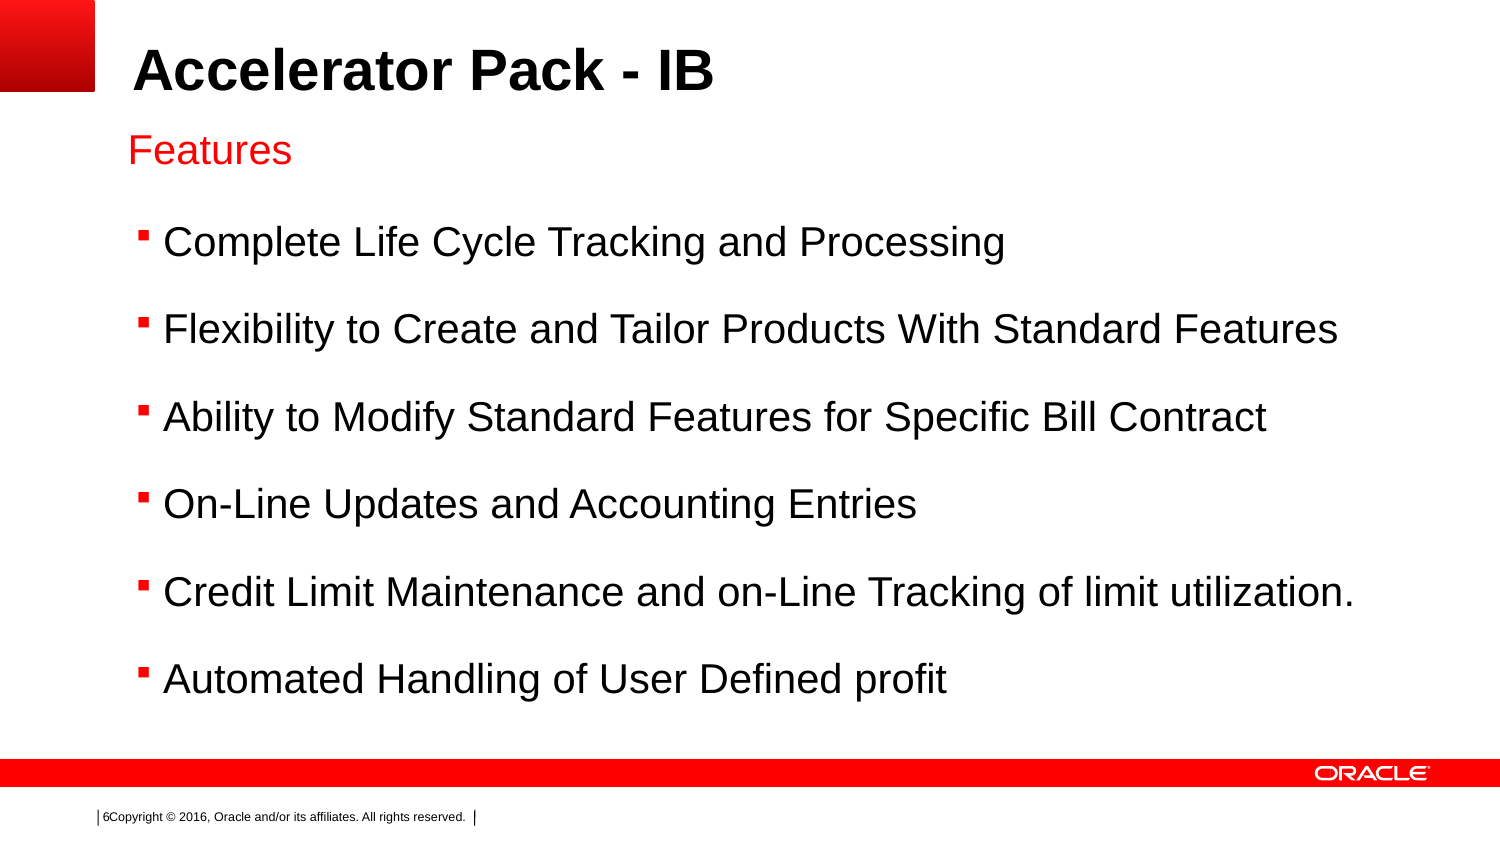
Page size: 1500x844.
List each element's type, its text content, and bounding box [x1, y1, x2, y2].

list Features [127, 122, 1478, 173]
picture [0, 759, 1500, 787]
text_box Accelerator Pack - IB [131, 40, 1407, 166]
text_box Complete Life Cycle Tracking and Processing Flexibility to Create and Tailor Products With Standard Features Ability to Modify Standard Features for Specific Bill Contract On-Line Updates and Accounting Entries Credit Limit Maintenance and on-Line Tracking of limit utilization. Automated Handling of User Defined profit [110, 182, 1439, 692]
